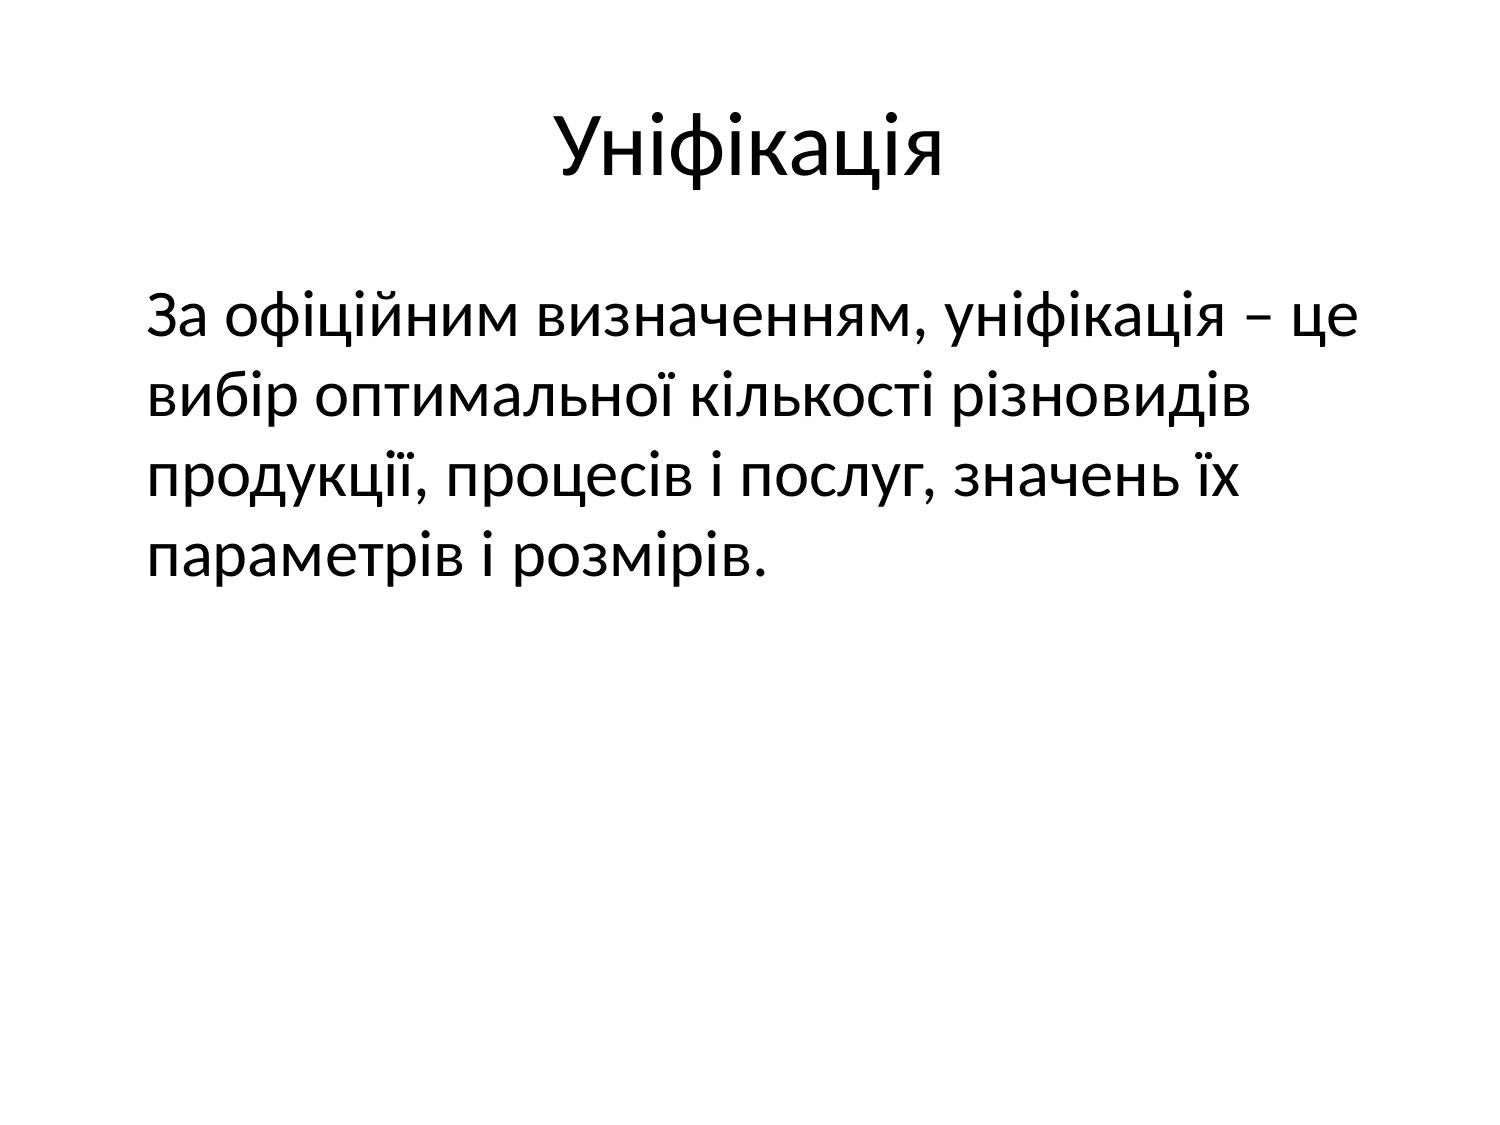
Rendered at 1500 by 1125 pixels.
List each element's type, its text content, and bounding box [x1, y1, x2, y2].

title Уніфікація [75, 45, 1425, 233]
list За офіційним визначенням, уніфікація – це вибір оптимальної кількості різновидів продукції, процесів і послуг, значень їх параметрів і розмірів. [75, 262, 1425, 1005]
